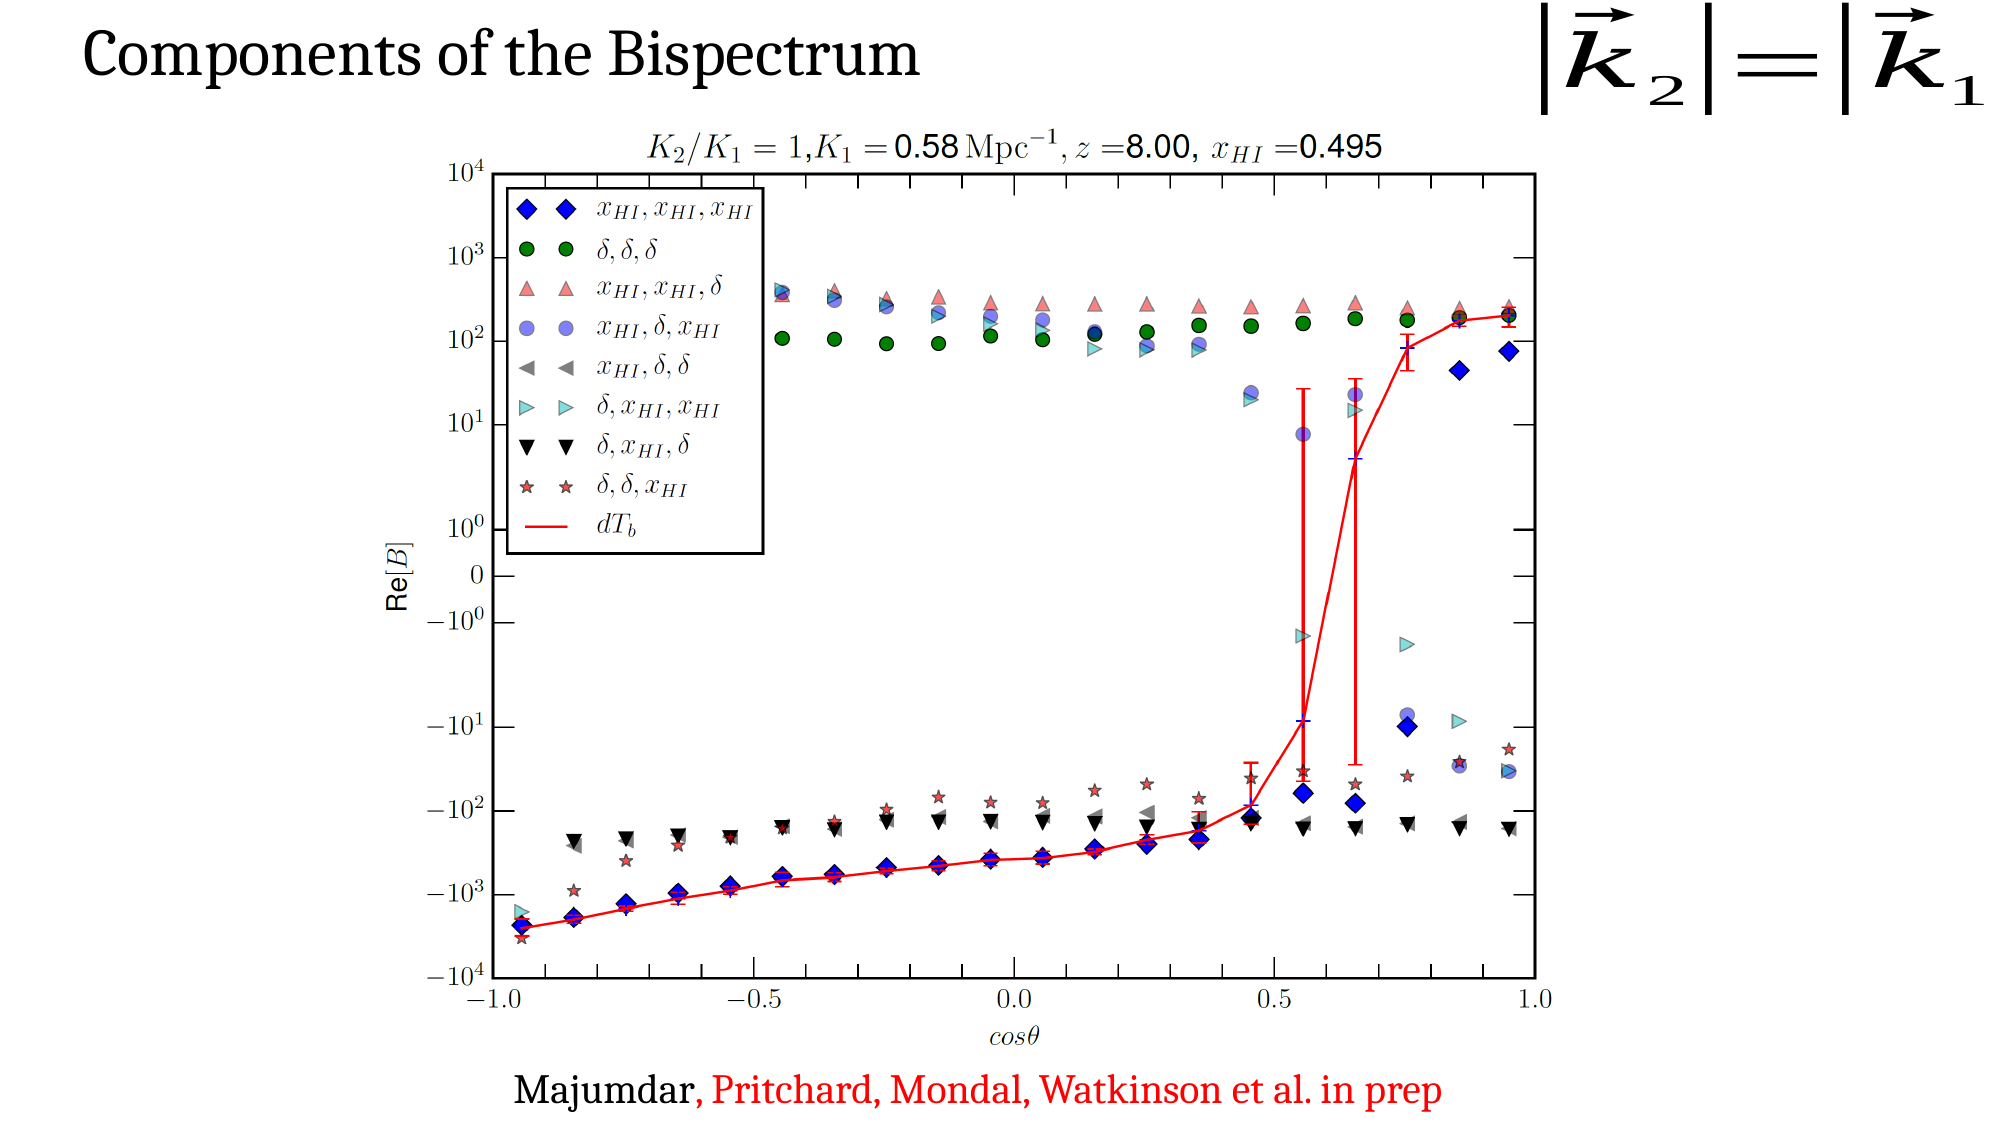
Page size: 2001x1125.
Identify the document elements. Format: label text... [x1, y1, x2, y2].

picture [376, 125, 1553, 1051]
title Components of the Bispectrum [68, 0, 1389, 121]
text_box Majumdar, Pritchard, Mondal, Watkinson et al. in prep [498, 1054, 2000, 1120]
